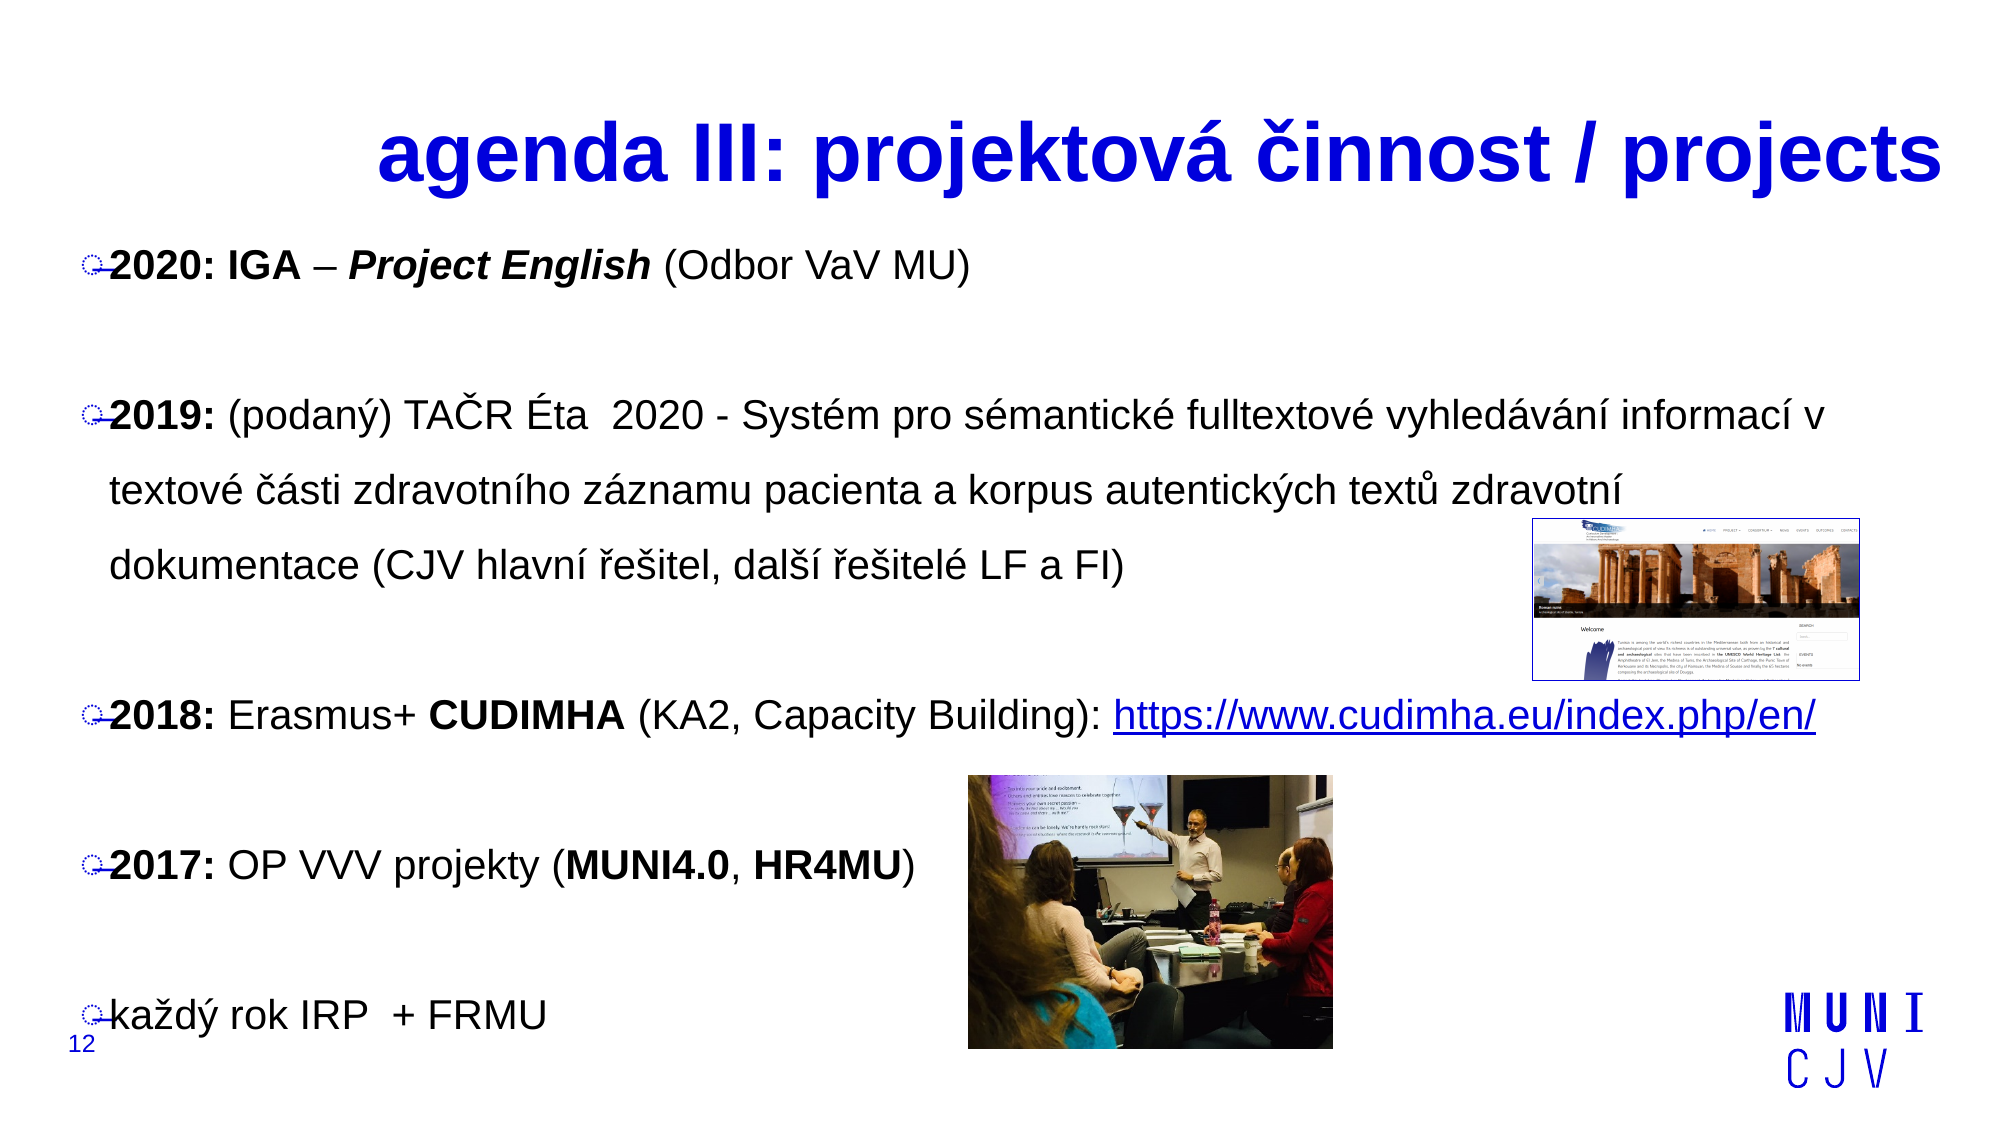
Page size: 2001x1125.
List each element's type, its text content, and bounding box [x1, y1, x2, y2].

picture [968, 775, 1333, 1049]
slide_number 12 [67, 1021, 110, 1063]
list 2020: IGA – Project English (Odbor VaV MU) 2019: (podaný) TAČR Éta 2020 - Systém pro sémantické fulltextové vyhledávání informací v textové části zdravotního záznamu pacienta a korpus autentických textů zdravotní dokumentace (CJV hlavní řešitel, další řešitelé LF a FI) 2018: Erasmus+ CUDIMHA (KA2, Capacity Building): https://www.cudimha.eu/index.php/en/ 2017: OP VVV projekty (MUNI4.0, HR4MU) každý rok IRP + FRMU [67, 213, 1883, 958]
picture [1532, 517, 1861, 681]
title agenda III: projektová činnost / projects [88, 115, 1946, 190]
